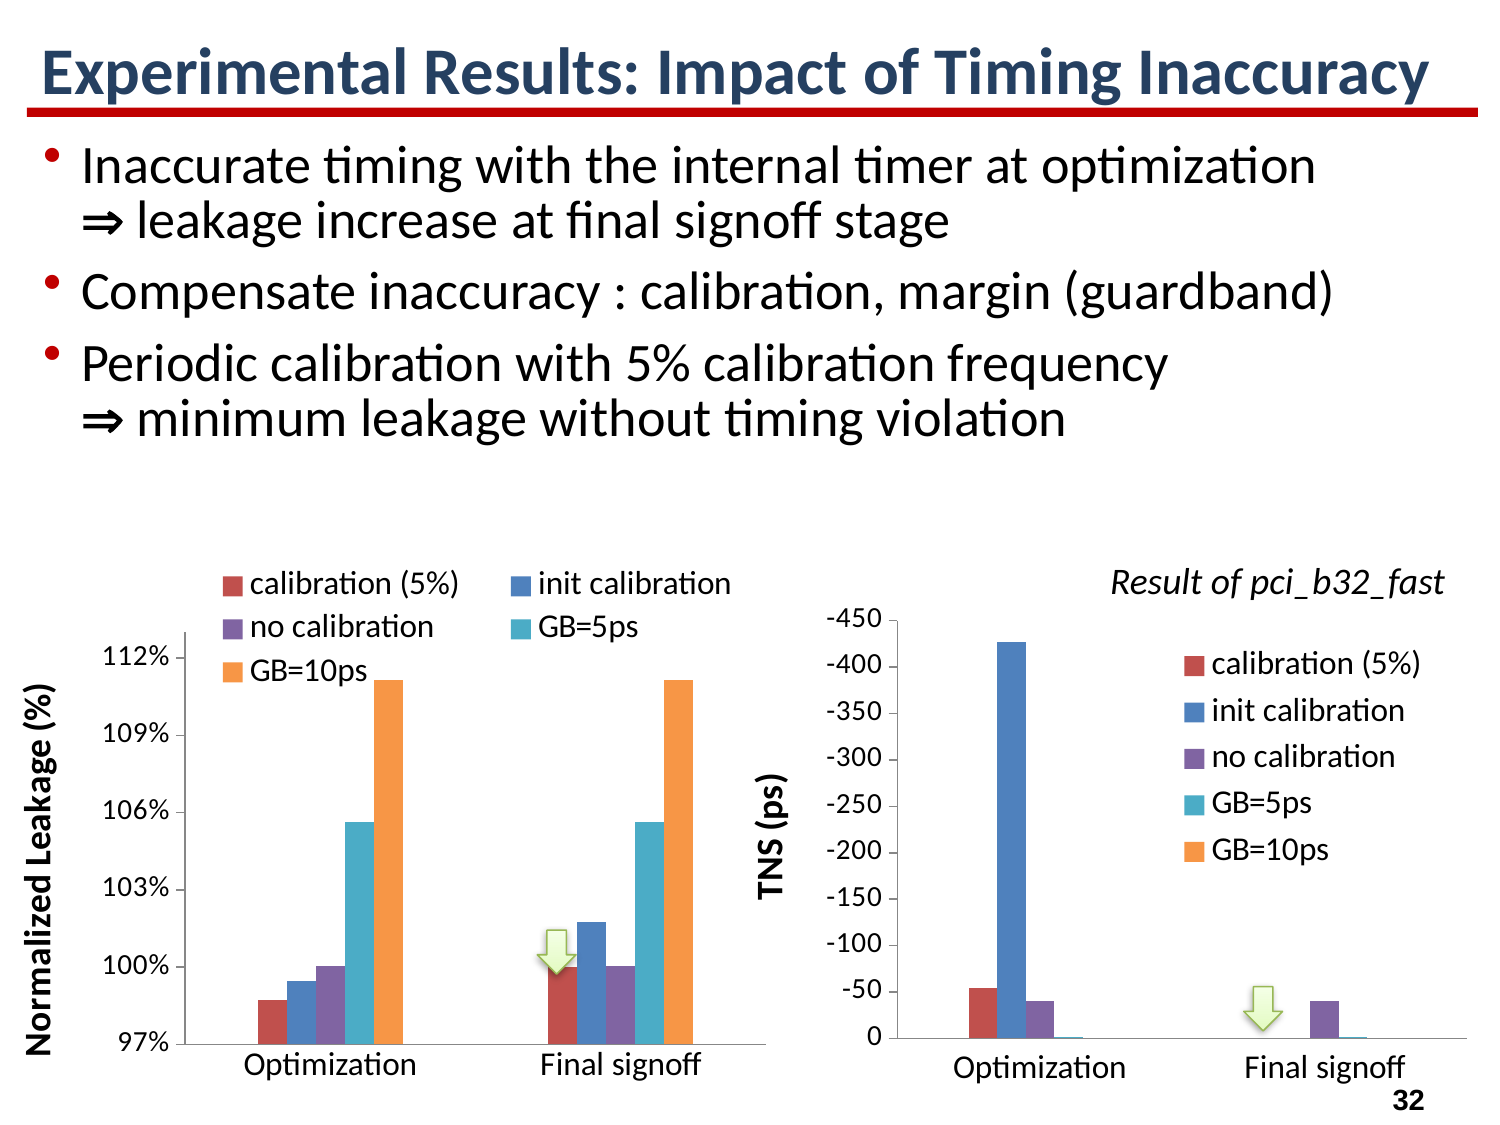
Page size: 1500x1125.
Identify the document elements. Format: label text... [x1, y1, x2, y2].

chart [0, 558, 1500, 1125]
title Experimental Results: Impact of Timing Inaccuracy [26, 23, 1479, 122]
text_box Result of pci_b32_fast [1095, 550, 1461, 589]
list Inaccurate timing with the internal timer at optimization  leakage increase at final signoff stage Compensate inaccuracy : calibration, margin (guardband) Periodic calibration with 5% calibration frequency  minimum leakage without timing violation [27, 131, 1478, 589]
